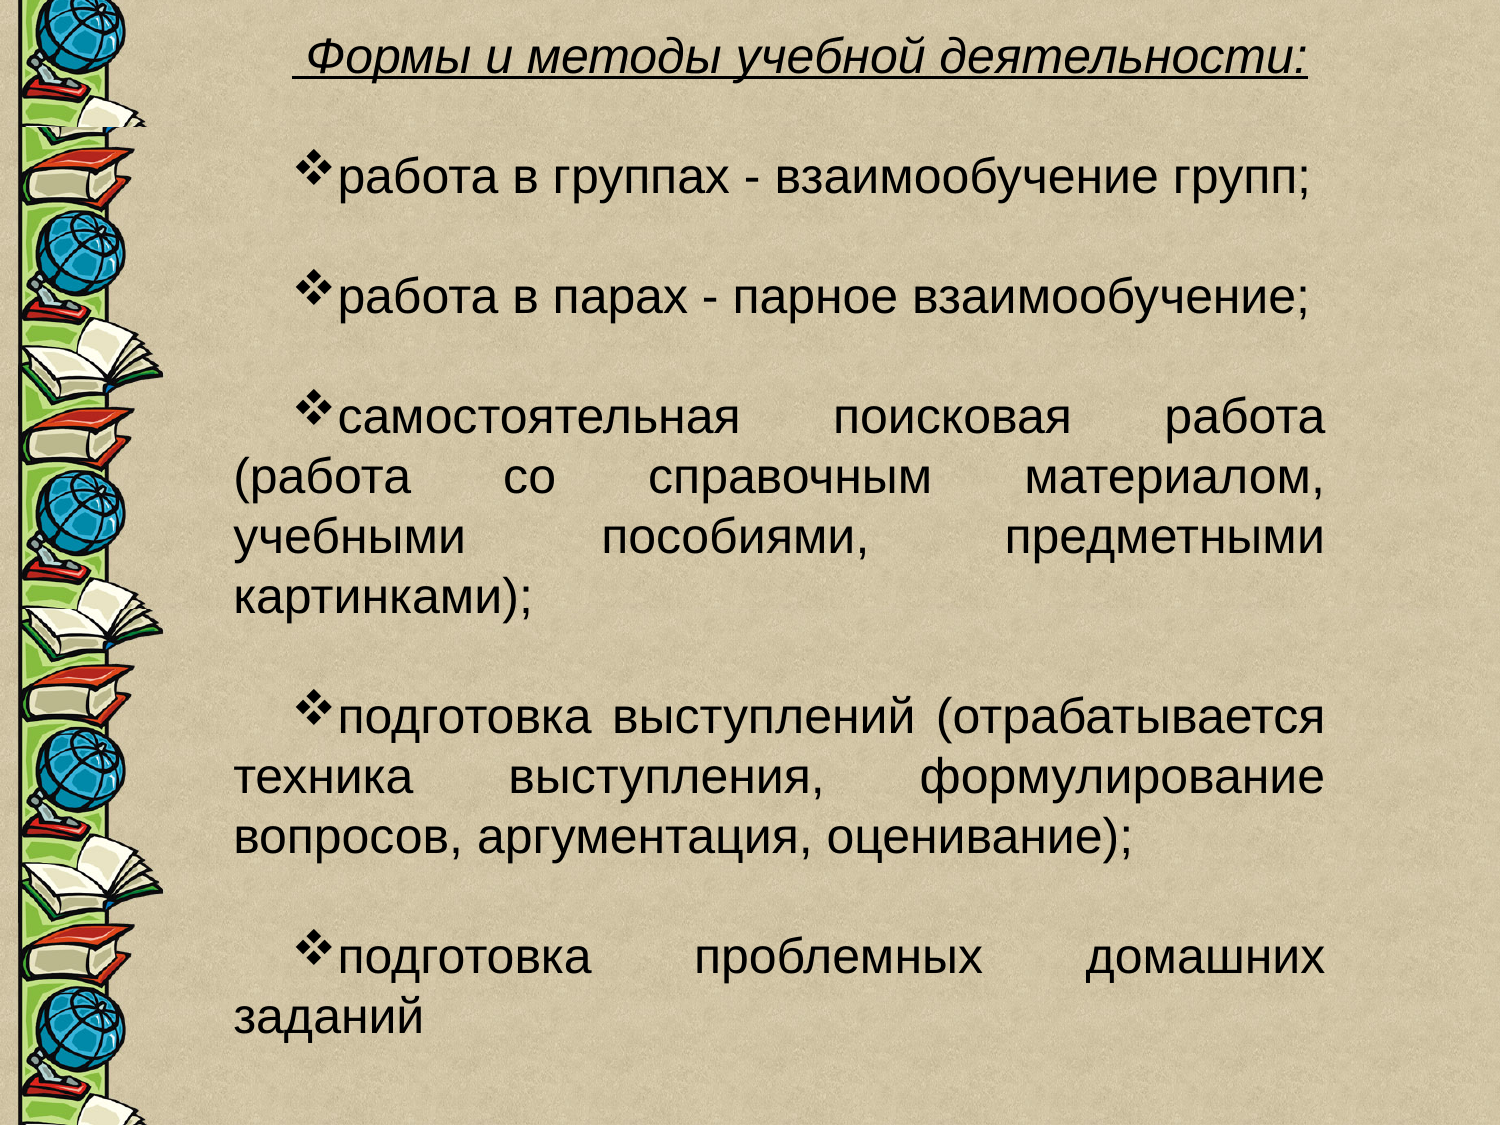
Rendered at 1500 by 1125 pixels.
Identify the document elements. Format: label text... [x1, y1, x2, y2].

picture [0, 0, 1500, 1125]
text_box Формы и методы учебной деятельности: работа в группах - взаимообучение групп; работа в парах - парное взаимообучение; самостоятельная поисковая работа (работа со справочным материалом, учебными пособиями, предметными картинками); подготовка выступлений (отрабатывается техника выступления, формулирование вопросов, аргументация, оценивание); подготовка проблемных домашних заданий [218, 16, 1341, 1051]
